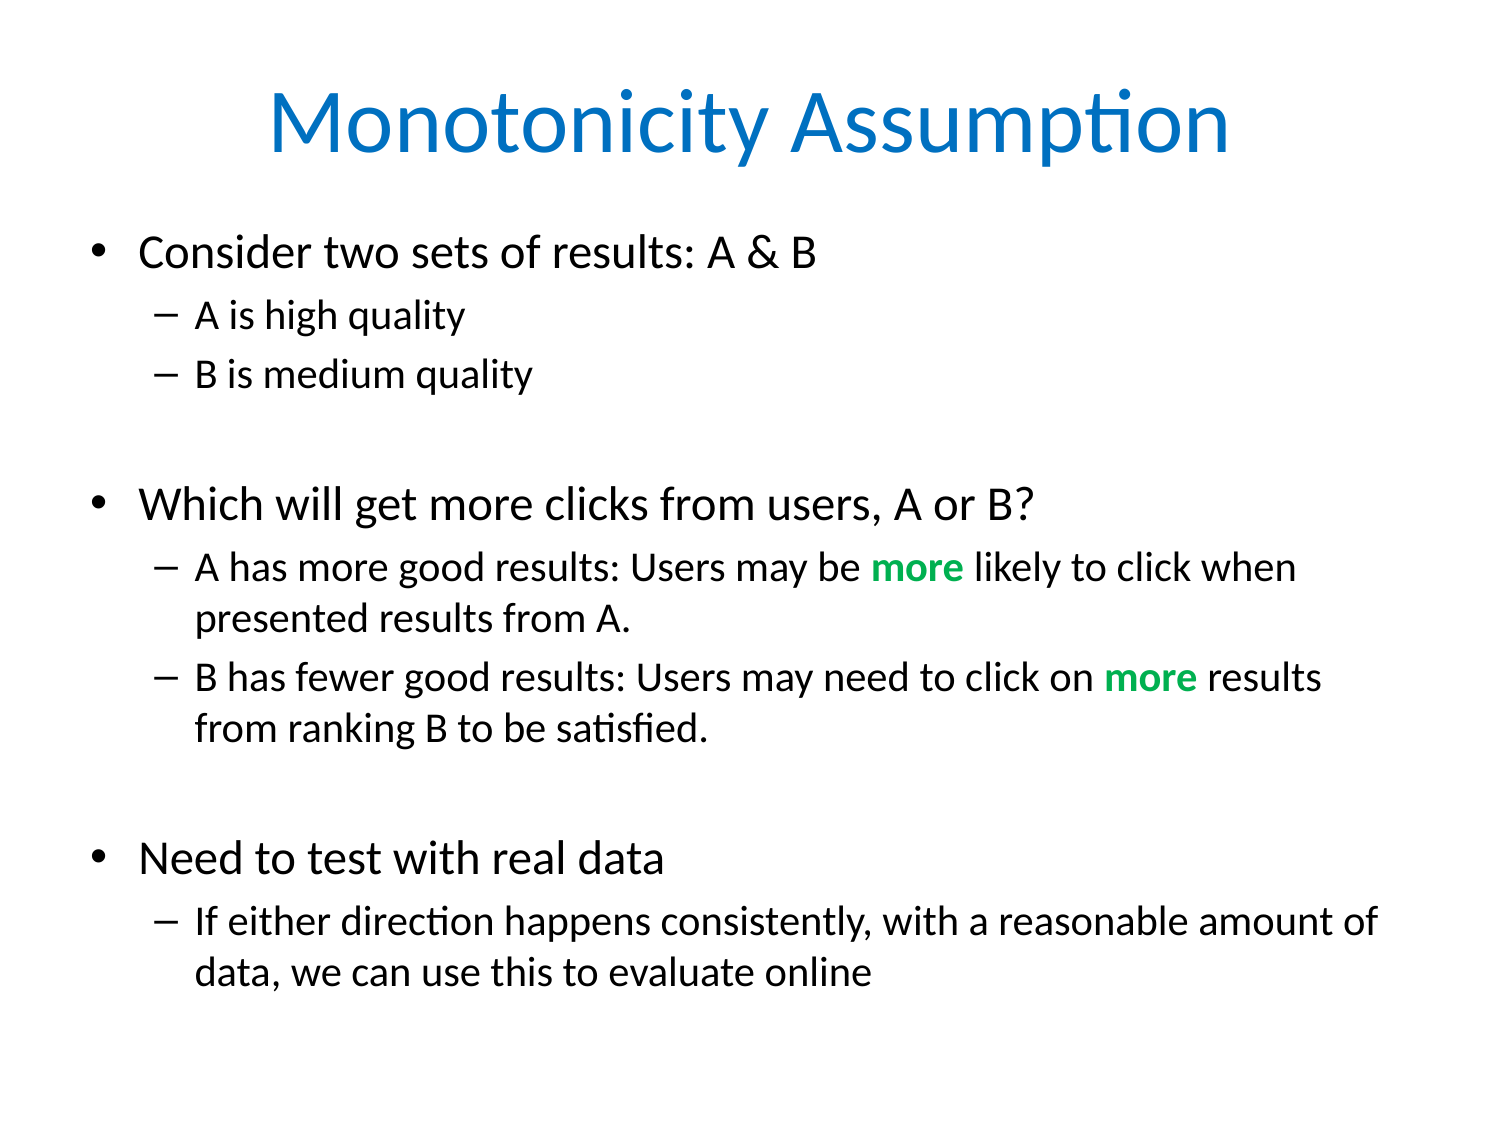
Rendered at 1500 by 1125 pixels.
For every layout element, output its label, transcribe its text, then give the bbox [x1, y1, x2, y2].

list Consider two sets of results: A & B A is high quality B is medium quality Which will get more clicks from users, A or B? A has more good results: Users may be more likely to click when presented results from A. B has fewer good results: Users may need to click on more results from ranking B to be satisfied. Need to test with real data If either direction happens consistently, with a reasonable amount of data, we can use this to evaluate online [75, 212, 1425, 1005]
title Monotonicity Assumption [75, 45, 1425, 188]
